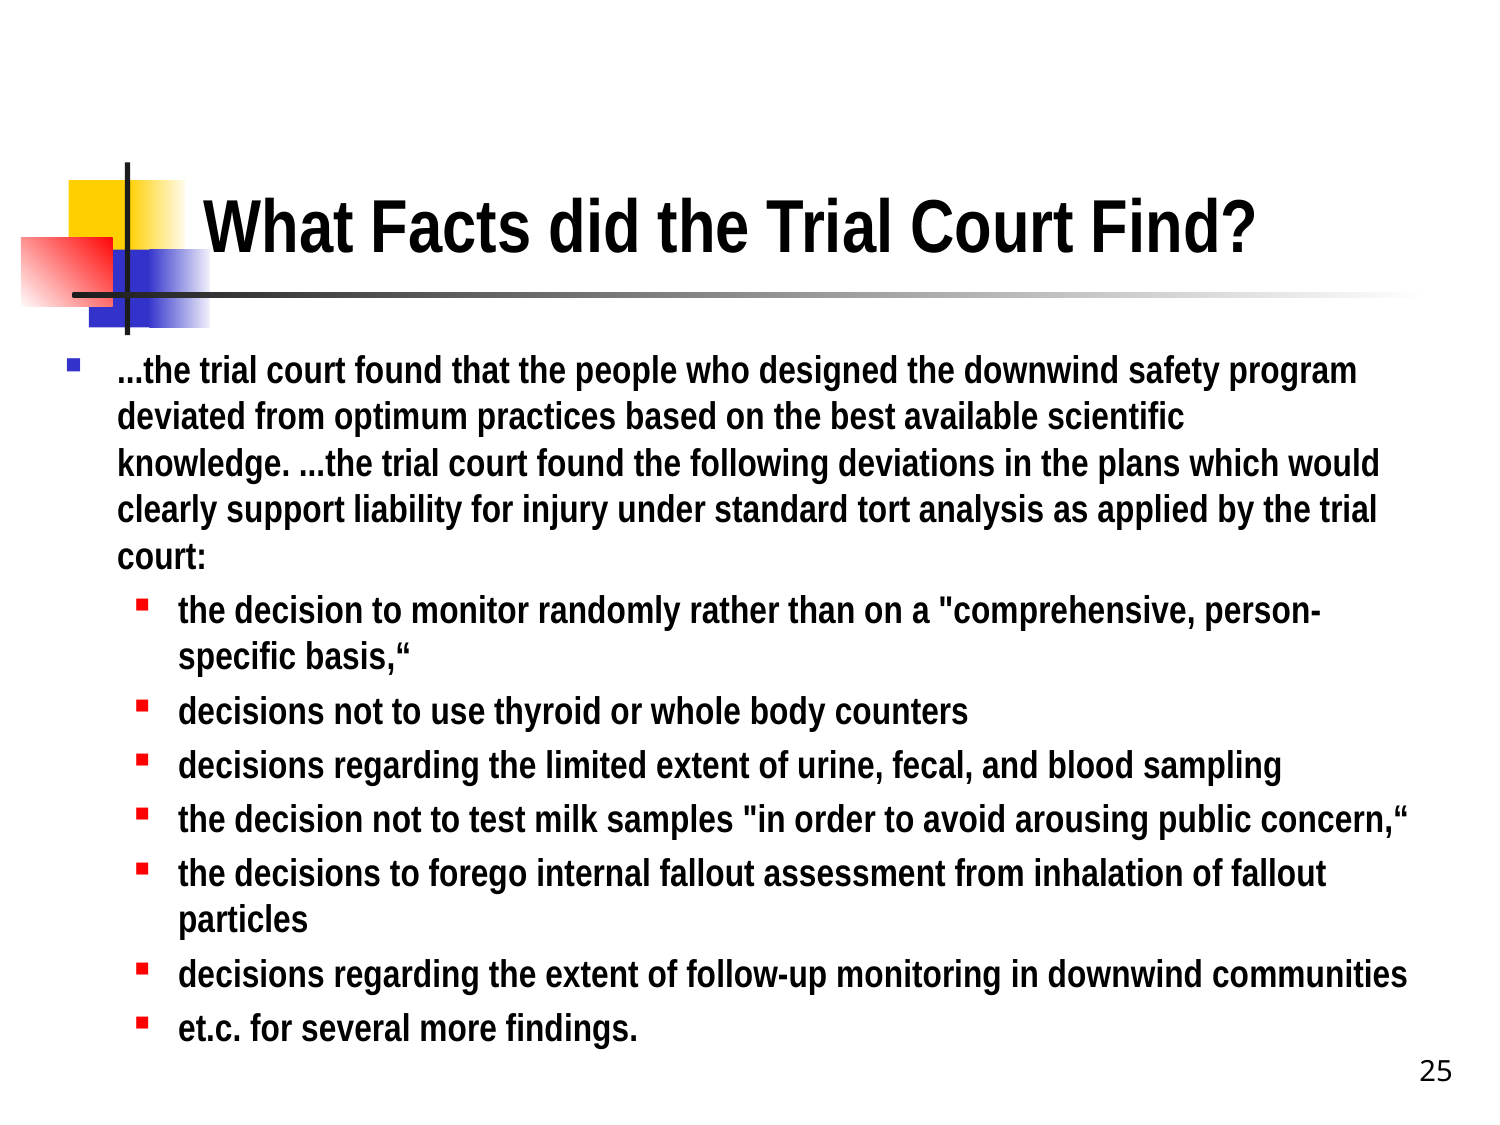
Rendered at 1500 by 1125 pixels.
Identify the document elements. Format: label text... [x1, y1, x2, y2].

list ...the trial court found that the people who designed the downwind safety program deviated from optimum practices based on the best available scientific knowledge. ...the trial court found the following deviations in the plans which would clearly support liability for injury under standard tort analysis as applied by the trial court: the decision to monitor randomly rather than on a "comprehensive, person-specific basis,“ decisions not to use thyroid or whole body counters decisions regarding the limited extent of urine, fecal, and blood sampling the decision not to test milk samples "in order to avoid arousing public concern,“ the decisions to forego internal fallout assessment from inhalation of fallout particles decisions regarding the extent of follow-up monitoring in downwind communities et.c. for several more findings. [50, 337, 1450, 1075]
title What Facts did the Trial Court Find? [188, 35, 1468, 275]
slide_number 25 [1155, 1024, 1468, 1100]
